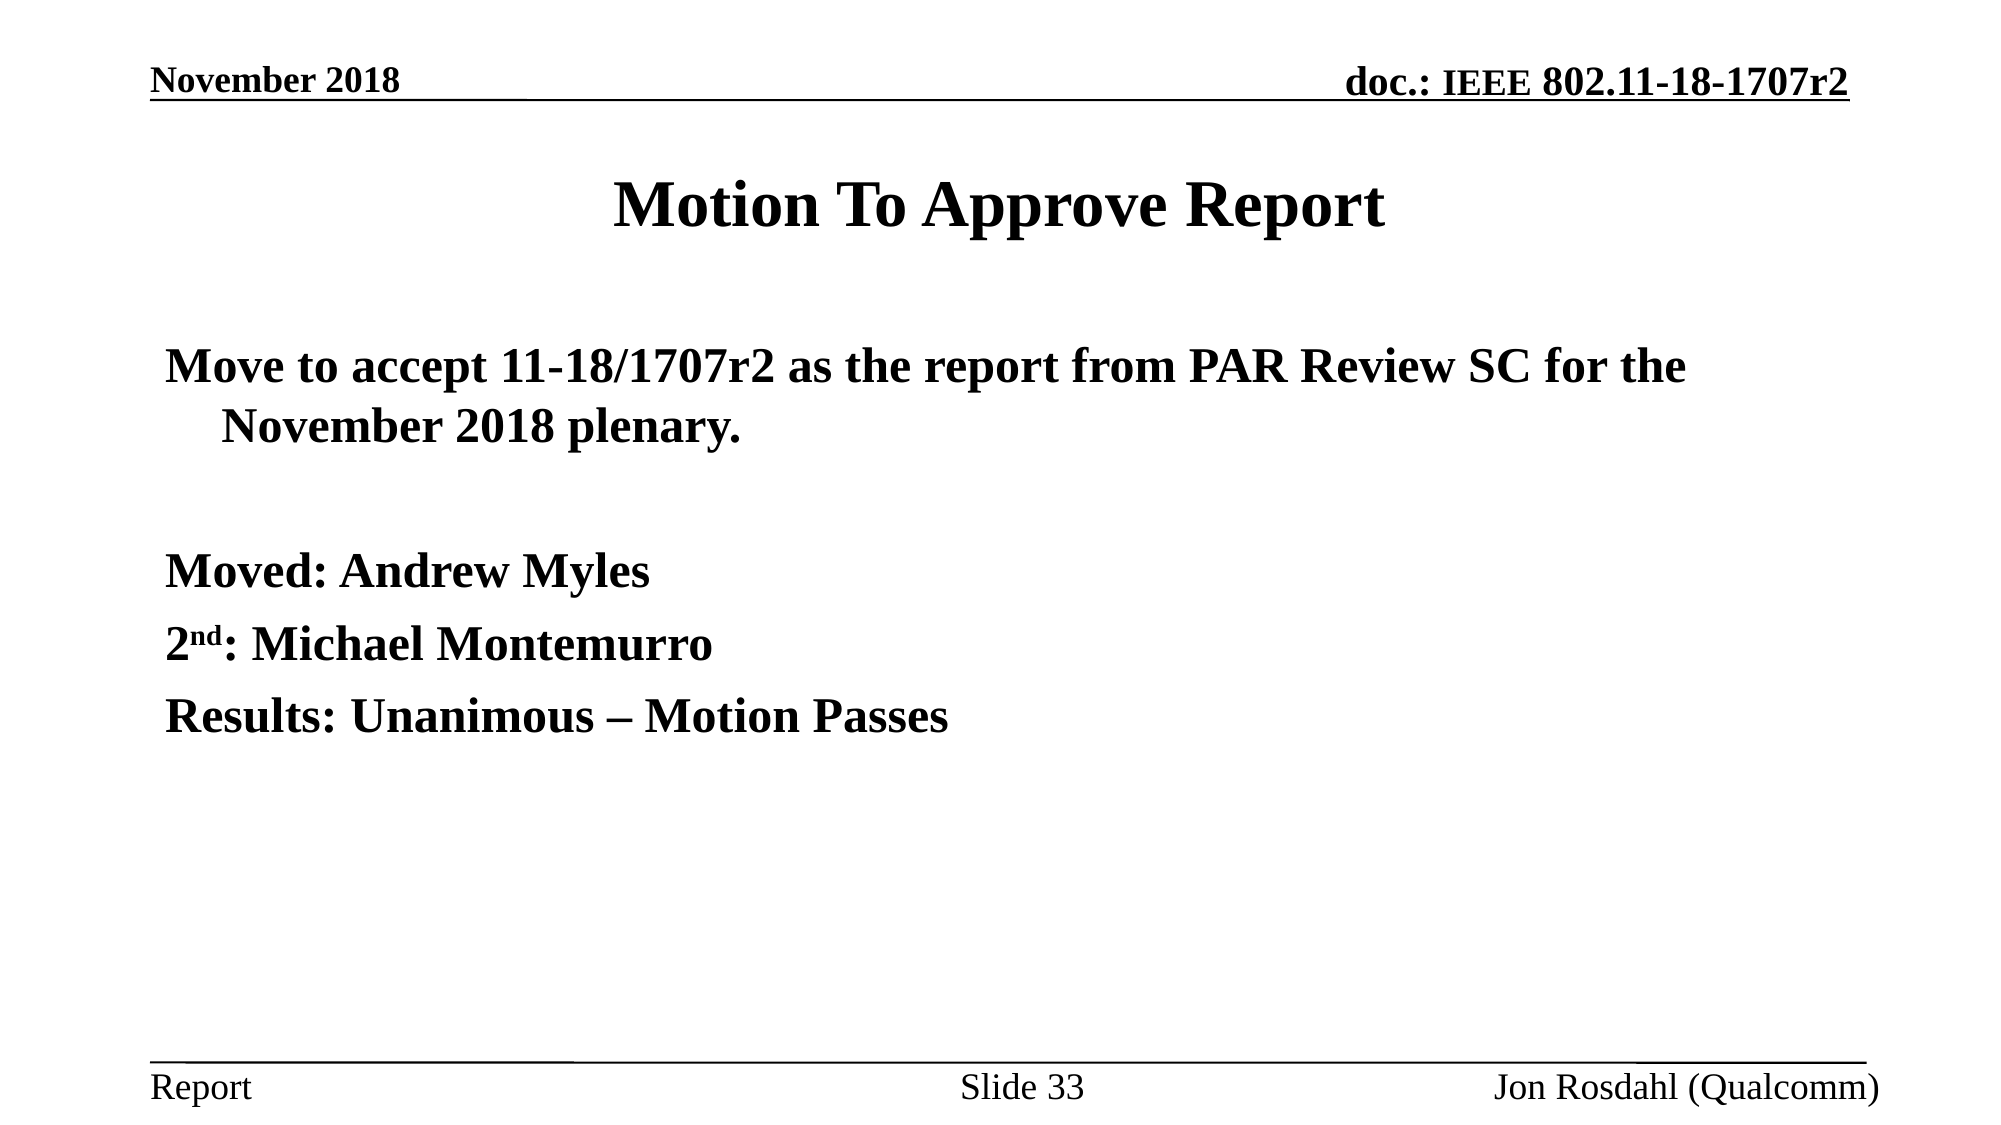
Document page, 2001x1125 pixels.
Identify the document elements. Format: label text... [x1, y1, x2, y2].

title Motion To Approve Report [149, 112, 1850, 288]
slide_number Slide 33 [950, 1061, 1095, 1125]
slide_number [149, 49, 431, 100]
list Move to accept 11-18/1707r2 as the report from PAR Review SC for the November 2018 plenary. Moved: Andrew Myles 2nd: Michael Montemurro Results: Unanimous – Motion Passes [149, 324, 1850, 1000]
footer Jon Rosdahl (Qualcomm) [1436, 1061, 1881, 1108]
